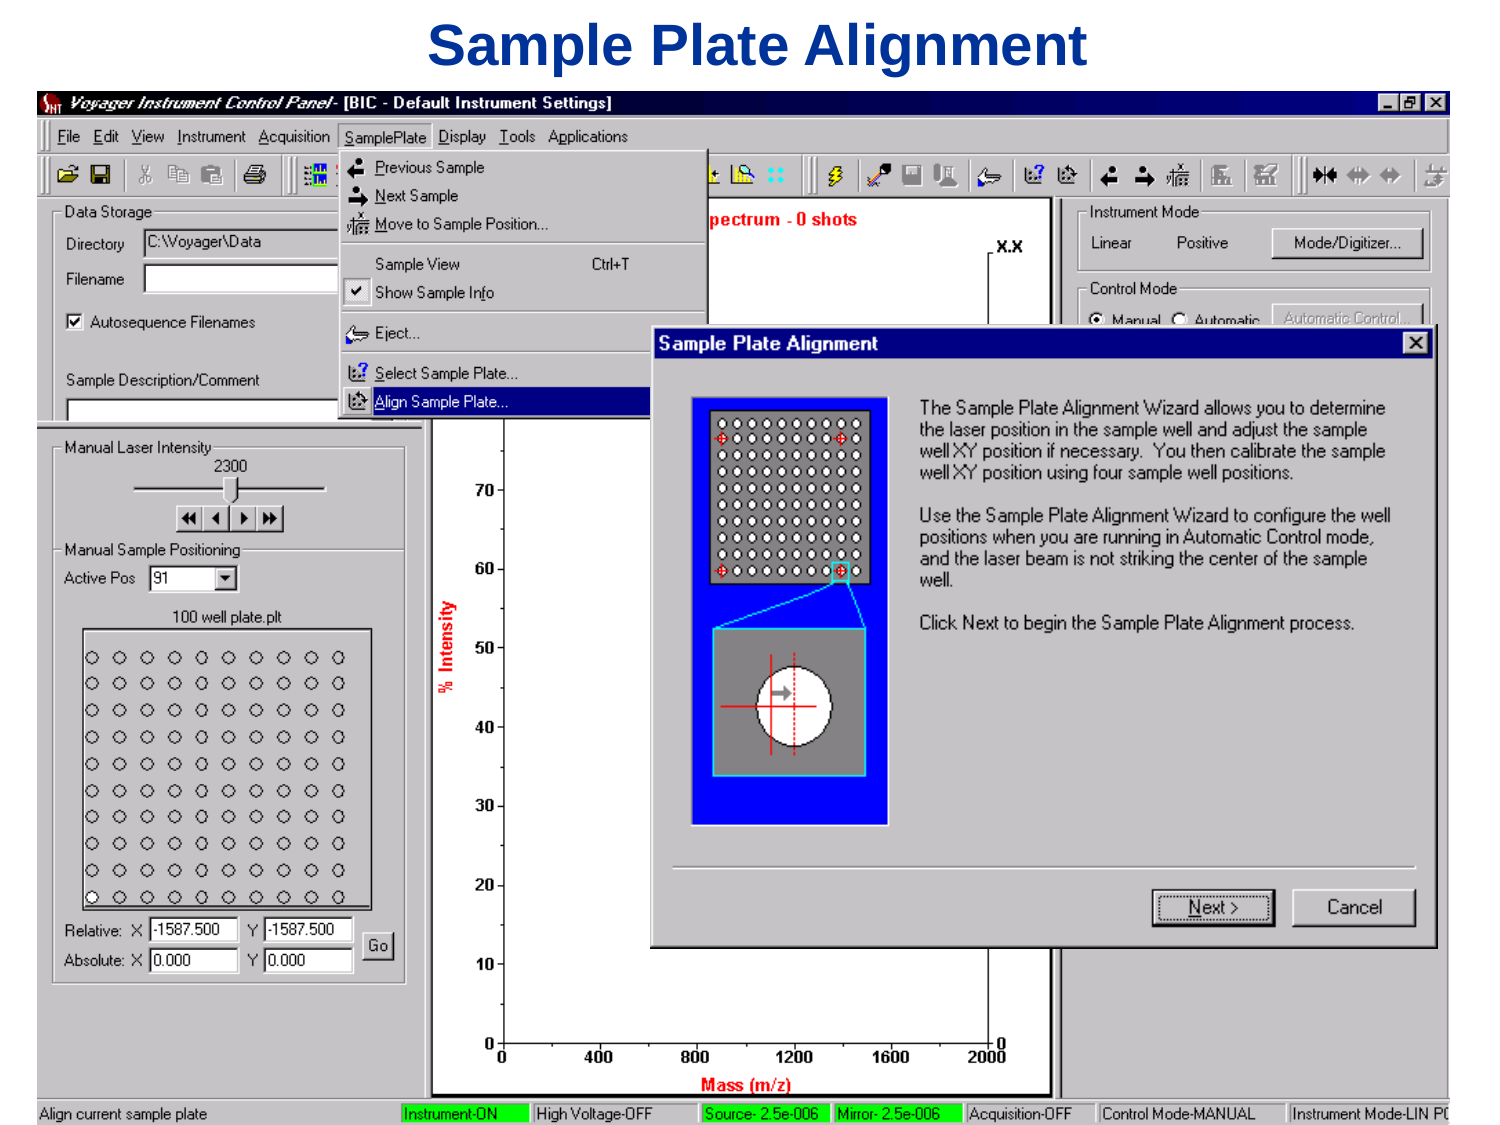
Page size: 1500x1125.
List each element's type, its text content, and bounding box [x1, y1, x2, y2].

text_box Sample Plate Alignment [412, 0, 1201, 85]
picture [37, 91, 1451, 1125]
